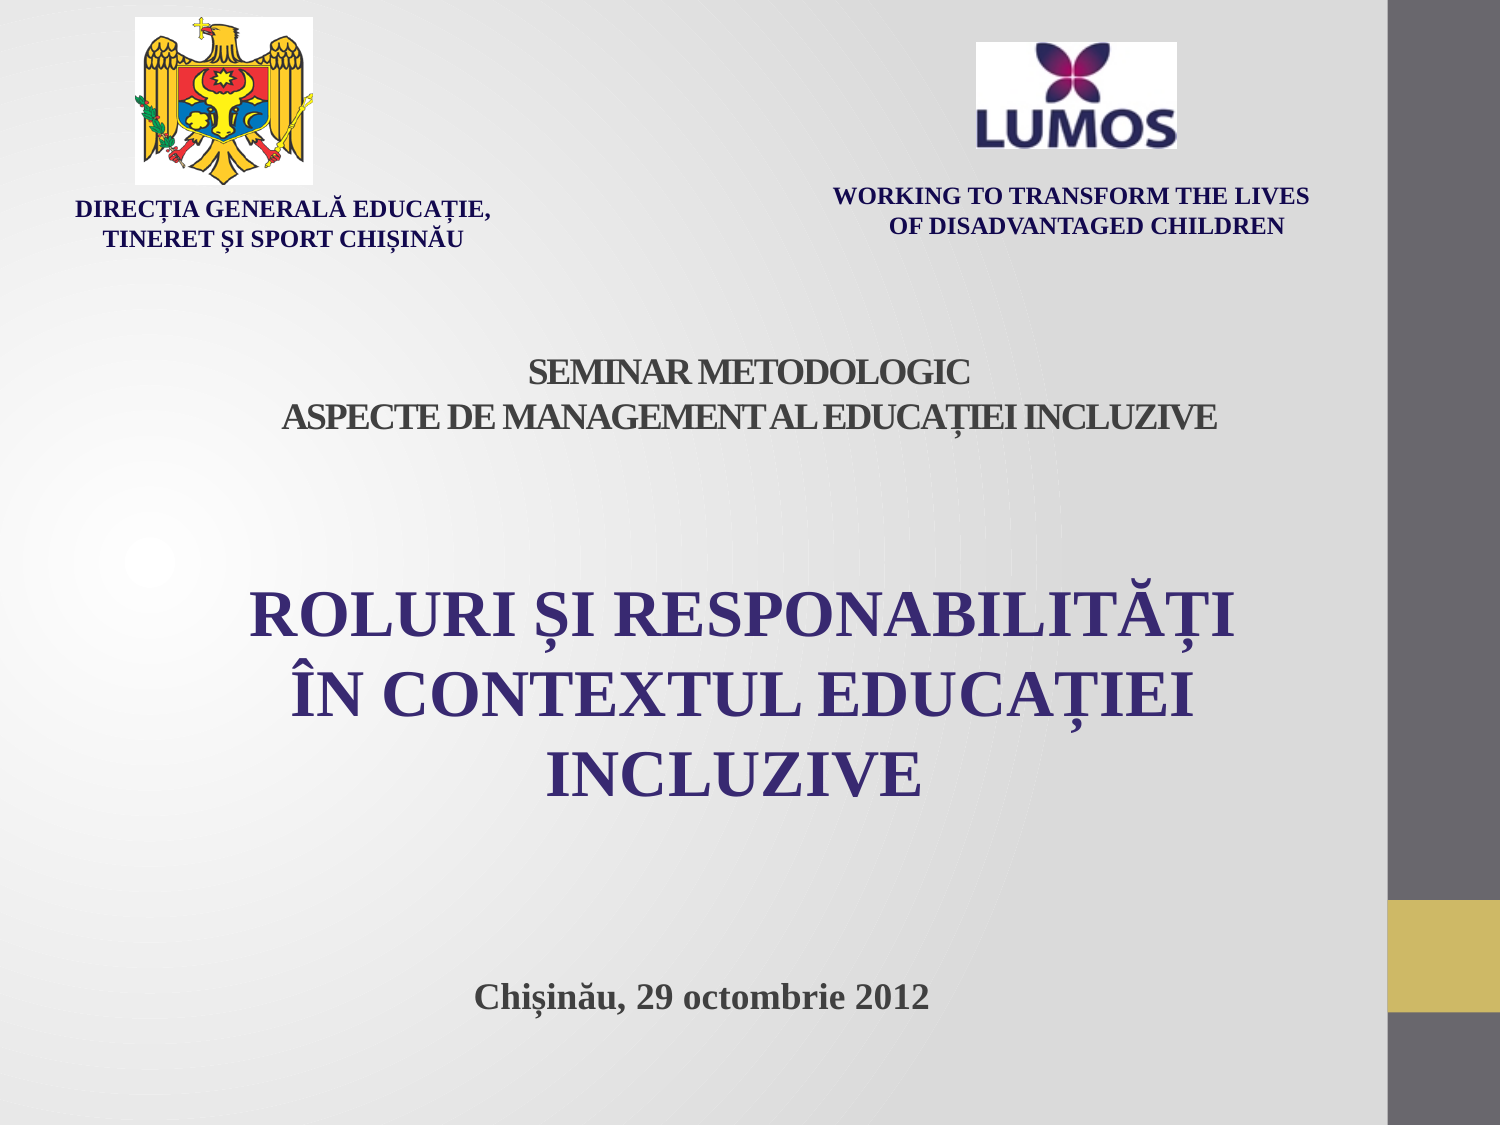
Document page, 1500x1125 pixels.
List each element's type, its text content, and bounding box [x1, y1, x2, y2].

title SEMINAR METODOLOGIC ASPECTE DE MANAGEMENT AL EDUCAȚIEI INCLUZIVE [112, 278, 1388, 445]
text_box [135, 17, 314, 185]
text_box Chișinău, 29 octombrie 2012 [348, 964, 1056, 1025]
subtitle ROLURI ȘI RESPONABILITĂȚI ÎN CONTEXTUL EDUCAȚIEI INCLUZIVE [218, 468, 1269, 965]
text_box WORKING TO TRANSFORM THE LIVES OF DISADVANTAGED CHILDREN [808, 172, 1341, 248]
text_box DIRECȚIA GENERALĂ EDUCAȚIE, TINERET ȘI SPORT CHIȘINĂU [41, 210, 526, 279]
picture [975, 42, 1178, 150]
